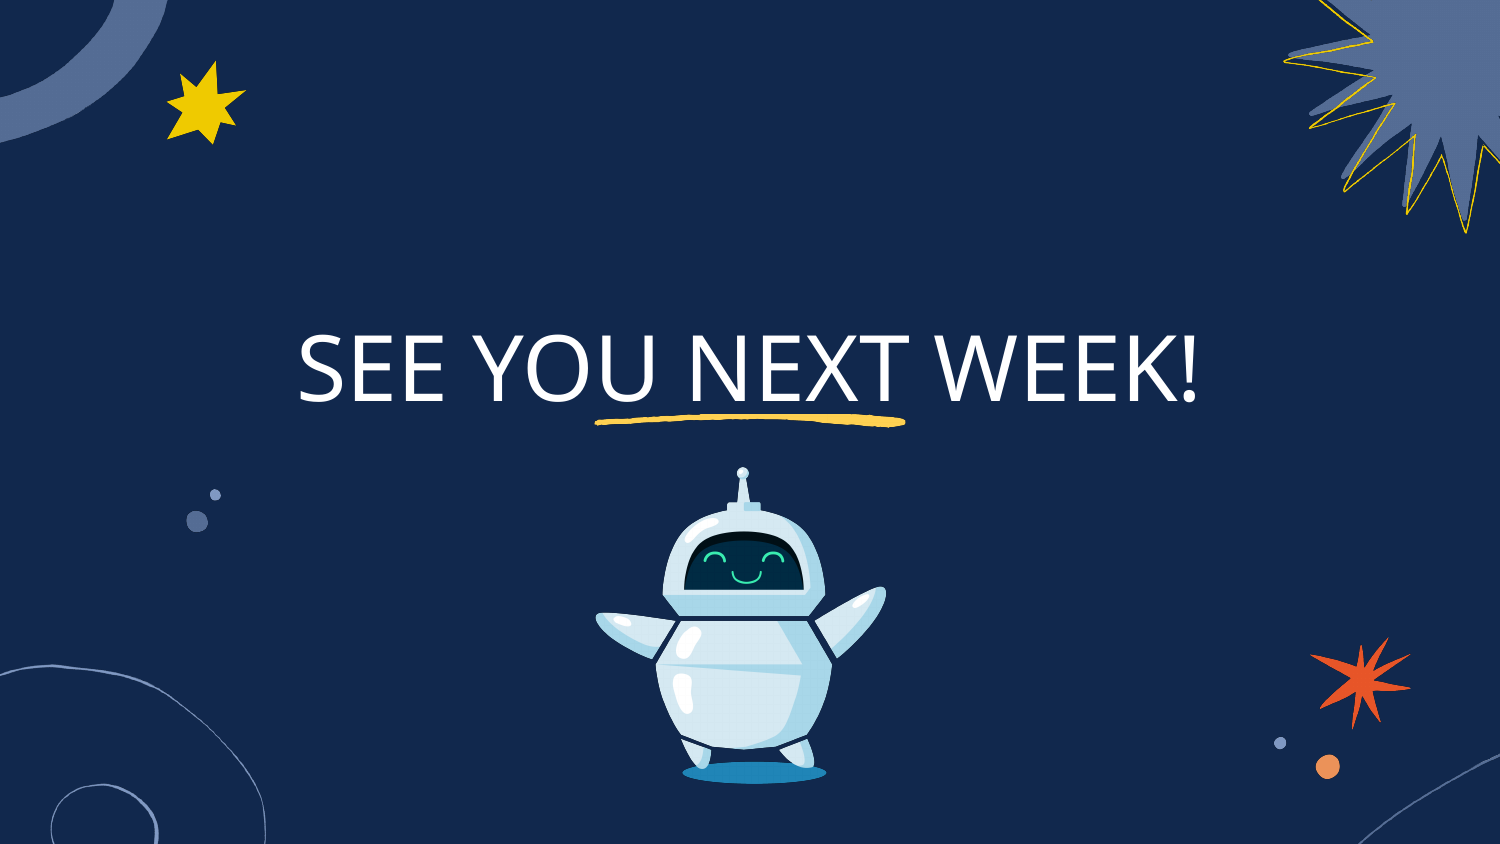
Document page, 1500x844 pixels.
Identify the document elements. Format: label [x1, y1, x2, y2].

picture [1289, 609, 1426, 743]
picture [1271, 734, 1287, 752]
picture [1282, 0, 1500, 235]
picture [0, 621, 310, 844]
text_box [181, 265, 1319, 428]
picture [178, 506, 215, 542]
picture [590, 466, 891, 785]
picture [0, 0, 247, 158]
picture [206, 487, 224, 505]
picture [1288, 751, 1500, 844]
